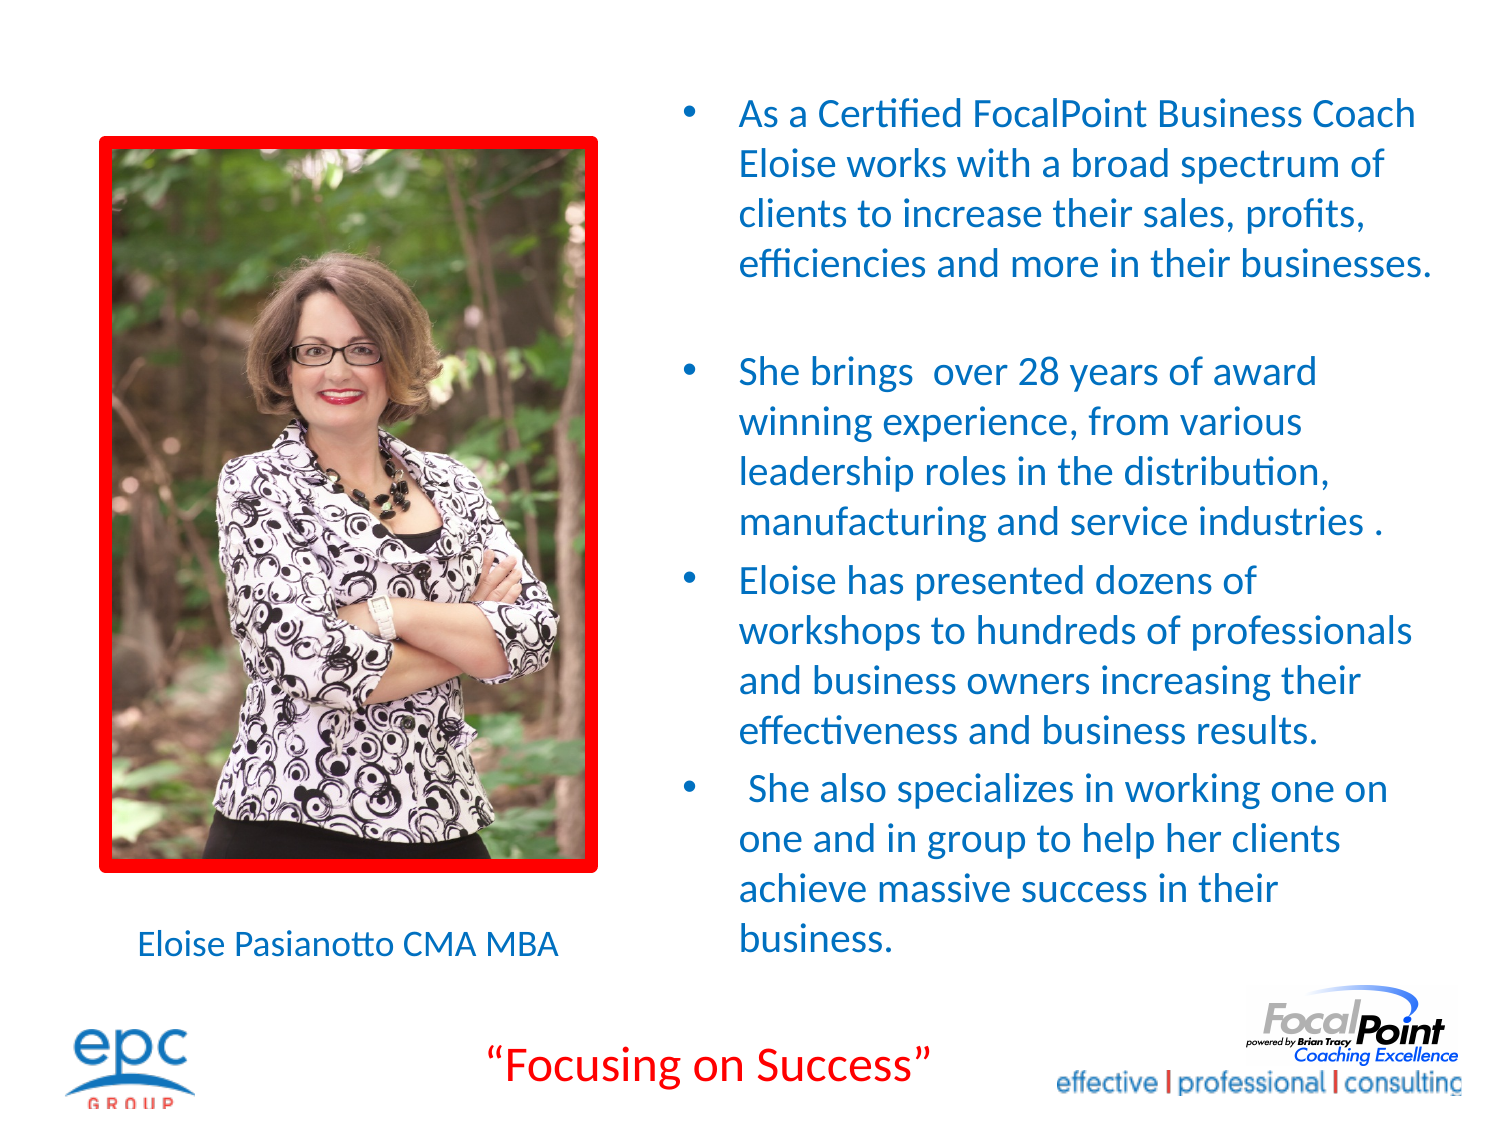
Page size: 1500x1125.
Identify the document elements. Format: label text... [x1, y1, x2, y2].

title Eloise Pasianotto CMA MBA [105, 873, 592, 964]
picture [1245, 984, 1458, 1066]
list As a Certified FocalPoint Business Coach Eloise works with a broad spectrum of clients to increase their sales, profits, efficiencies and more in their businesses. She brings over 28 years of award winning experience, from various leadership roles in the distribution, manufacturing and service industries . Eloise has presented dozens of workshops to hundreds of professionals and business owners increasing their effectiveness and business results. She also specializes in working one on one and in group to help her clients achieve massive success in their business. [667, 78, 1458, 953]
list “Focusing on Success” [395, 999, 1022, 1095]
picture [111, 148, 585, 860]
